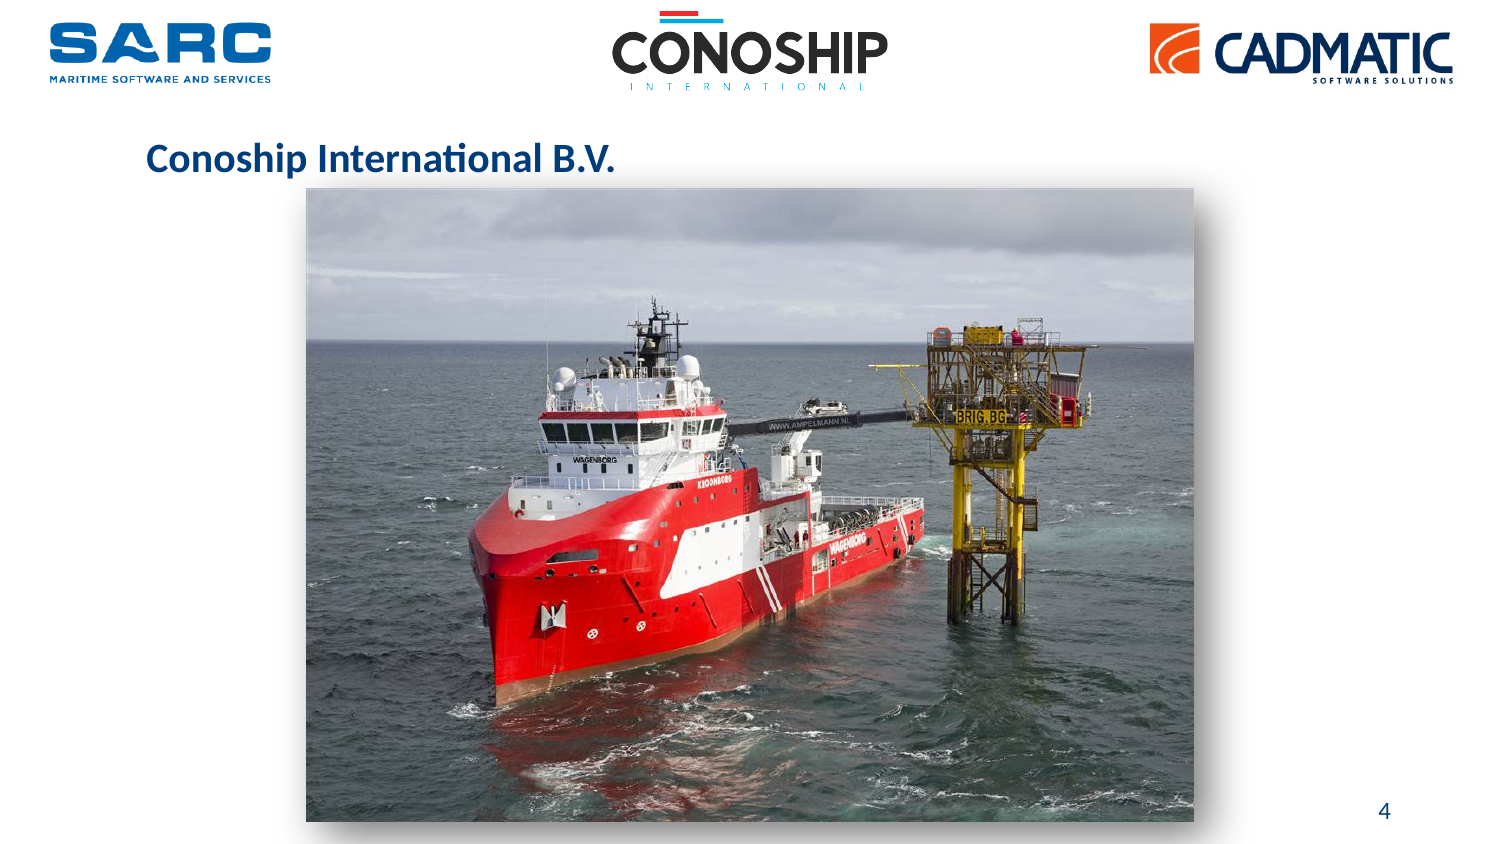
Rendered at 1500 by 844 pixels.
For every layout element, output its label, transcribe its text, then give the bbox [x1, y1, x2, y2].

picture [306, 188, 1194, 823]
title Conoship International B.V. [133, 122, 1442, 190]
picture [1143, 17, 1462, 89]
picture [612, 11, 888, 95]
picture [44, 20, 273, 86]
